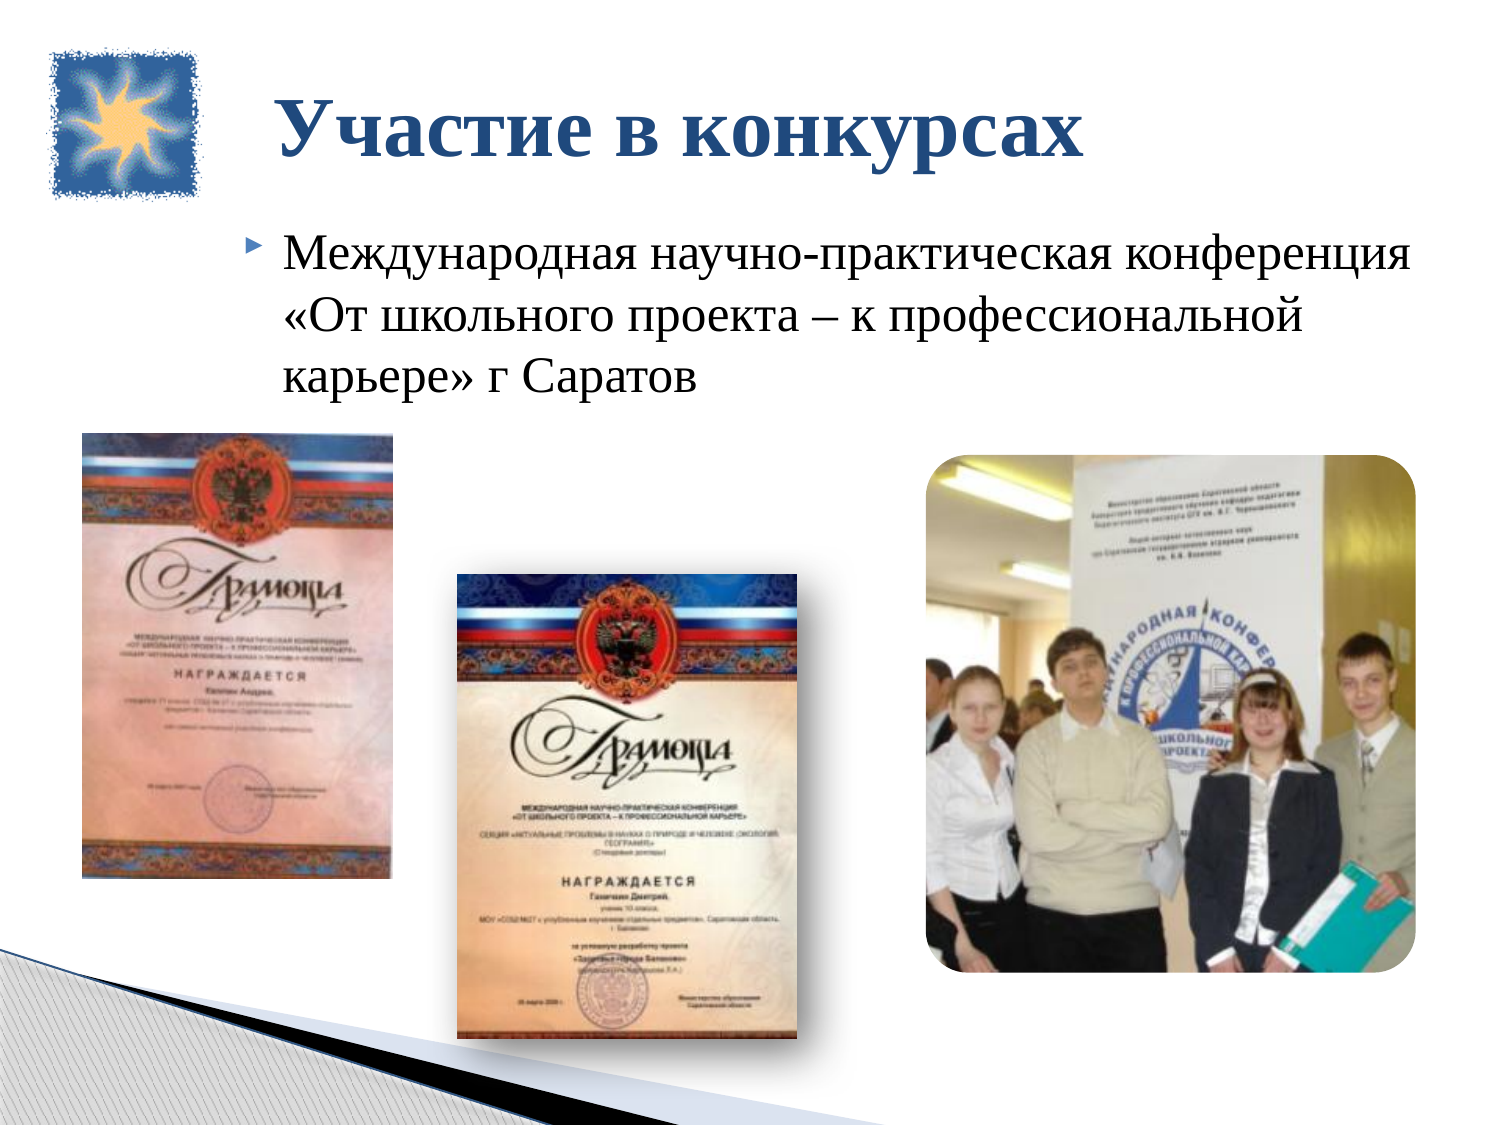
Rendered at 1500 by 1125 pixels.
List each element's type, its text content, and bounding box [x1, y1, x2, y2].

title Участие в конкурсах [257, 45, 1425, 200]
picture [925, 454, 1416, 973]
picture [46, 46, 204, 204]
picture [81, 433, 393, 880]
list Международная научно-практическая конференция «От школьного проекта – к профессиональной карьере» г Саратов [210, 210, 1500, 411]
picture [456, 573, 798, 1039]
